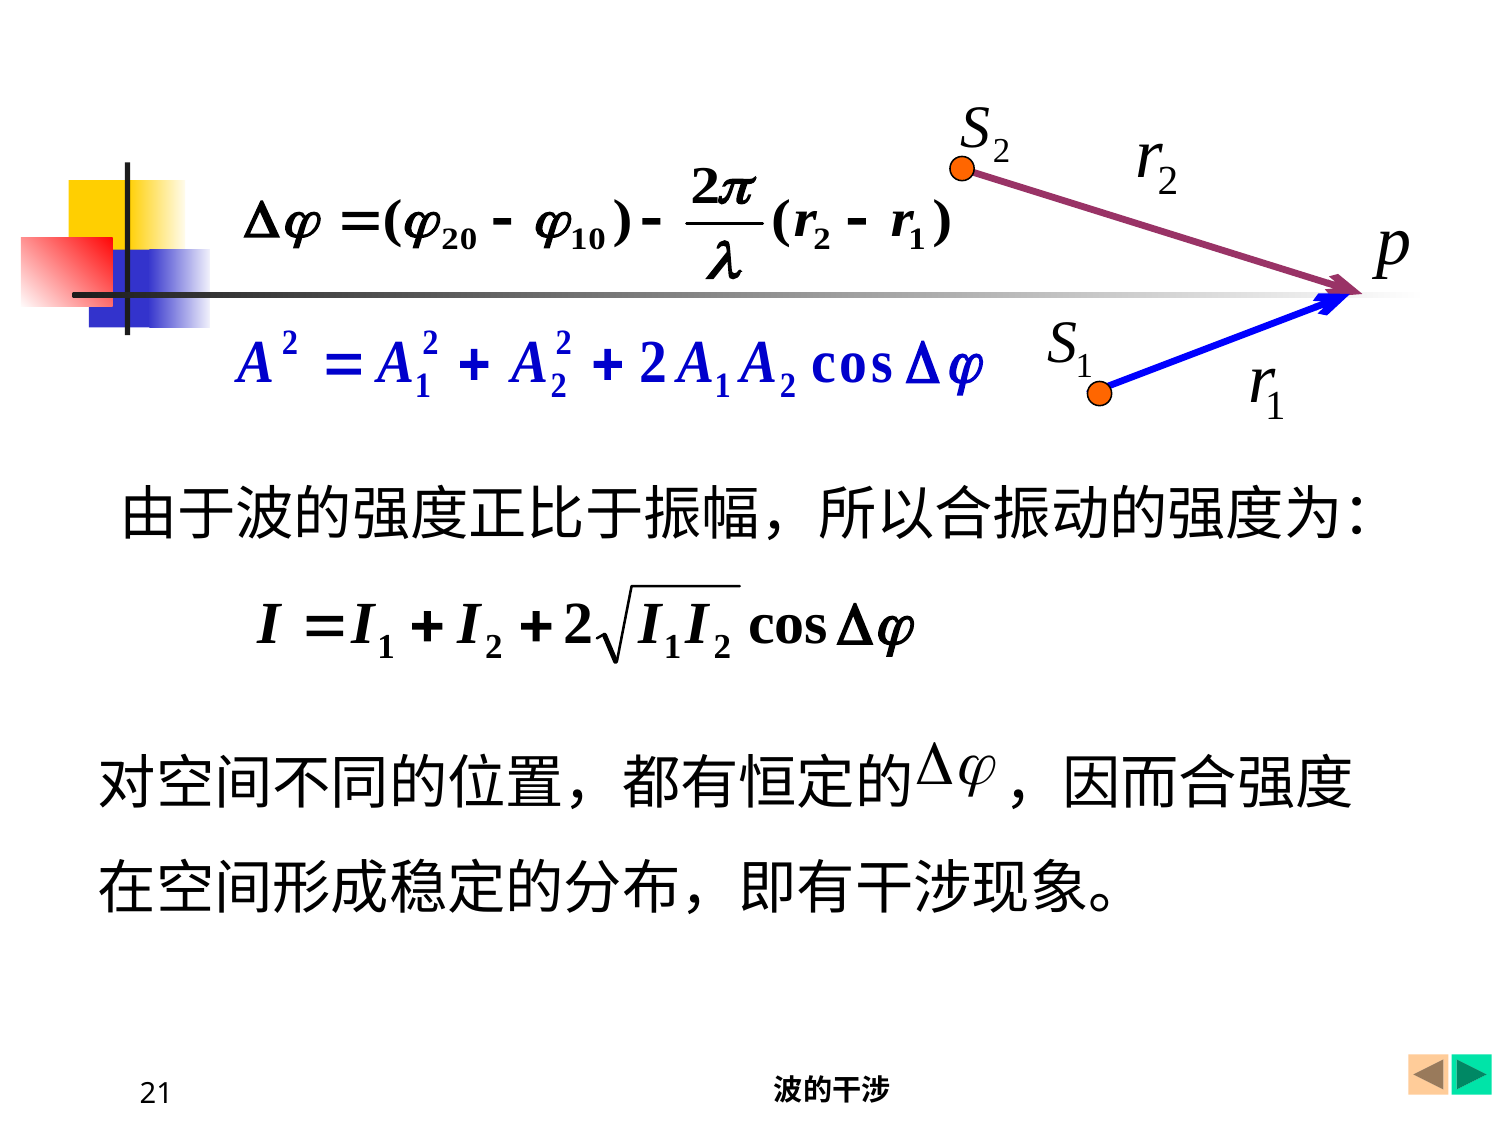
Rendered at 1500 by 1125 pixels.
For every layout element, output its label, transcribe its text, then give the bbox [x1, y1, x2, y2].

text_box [70, 703, 1382, 913]
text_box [245, 574, 926, 674]
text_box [234, 152, 949, 290]
text_box 由于波的强度正比于振幅，所以合振动的强度为： [104, 468, 1500, 554]
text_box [222, 316, 949, 404]
slide_number 21 [0, 1046, 313, 1122]
footer 波的干涉 [595, 1039, 1070, 1115]
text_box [949, 87, 1427, 432]
